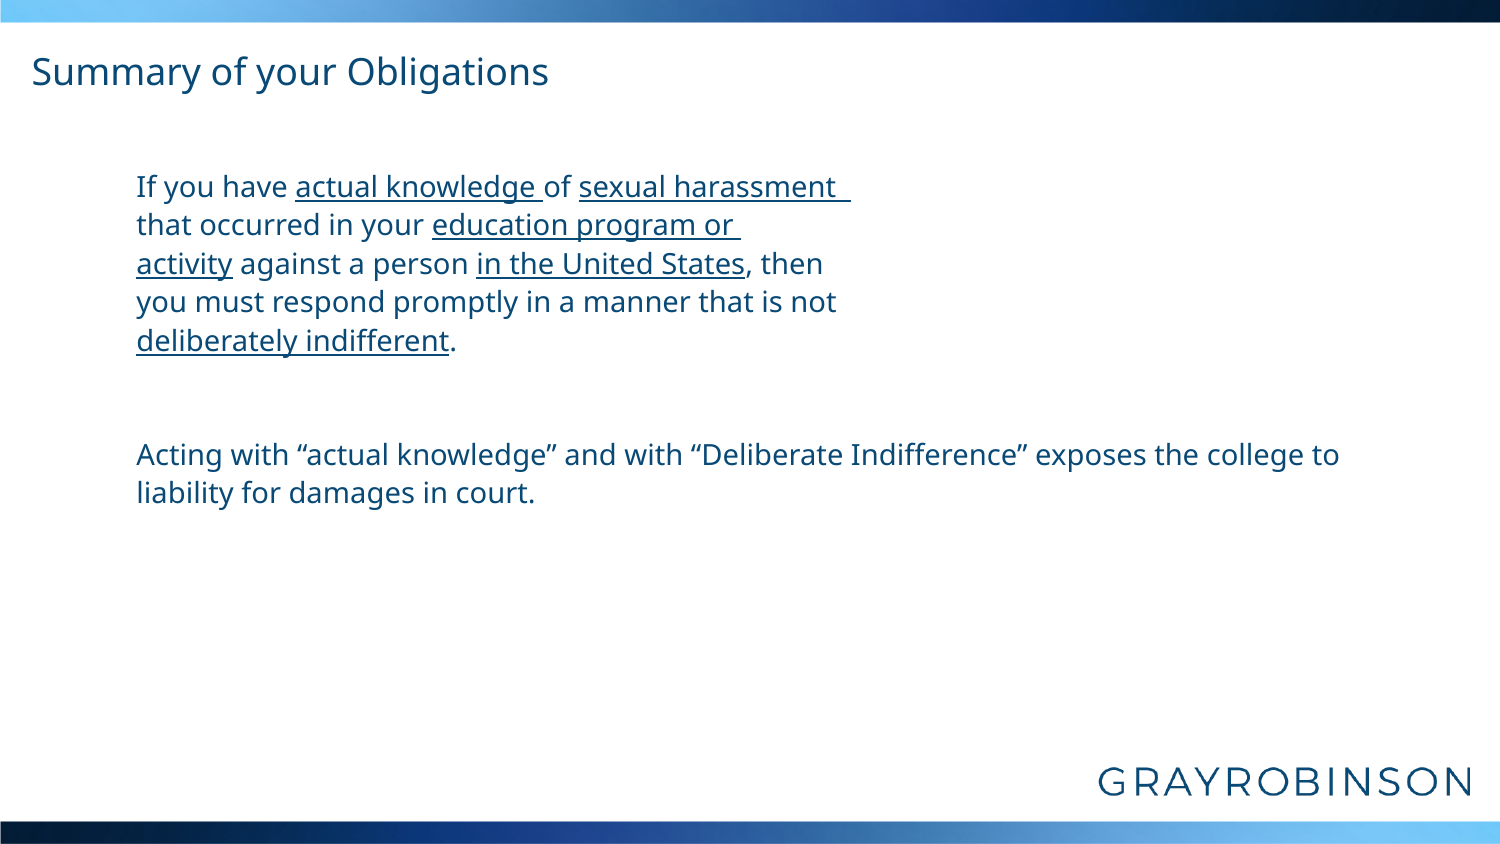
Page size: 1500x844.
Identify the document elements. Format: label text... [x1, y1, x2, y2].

list If you have actual knowledge of sexual harassment that occurred in your education program or activity against a person in the United States, then you must respond promptly in a manner that is not deliberately indifferent. Acting with “actual knowledge” and with “Deliberate Indifference” exposes the college to liability for damages in court. [121, 157, 1424, 741]
title Summary of your Obligations [31, 47, 1293, 98]
picture [0, 0, 1500, 844]
